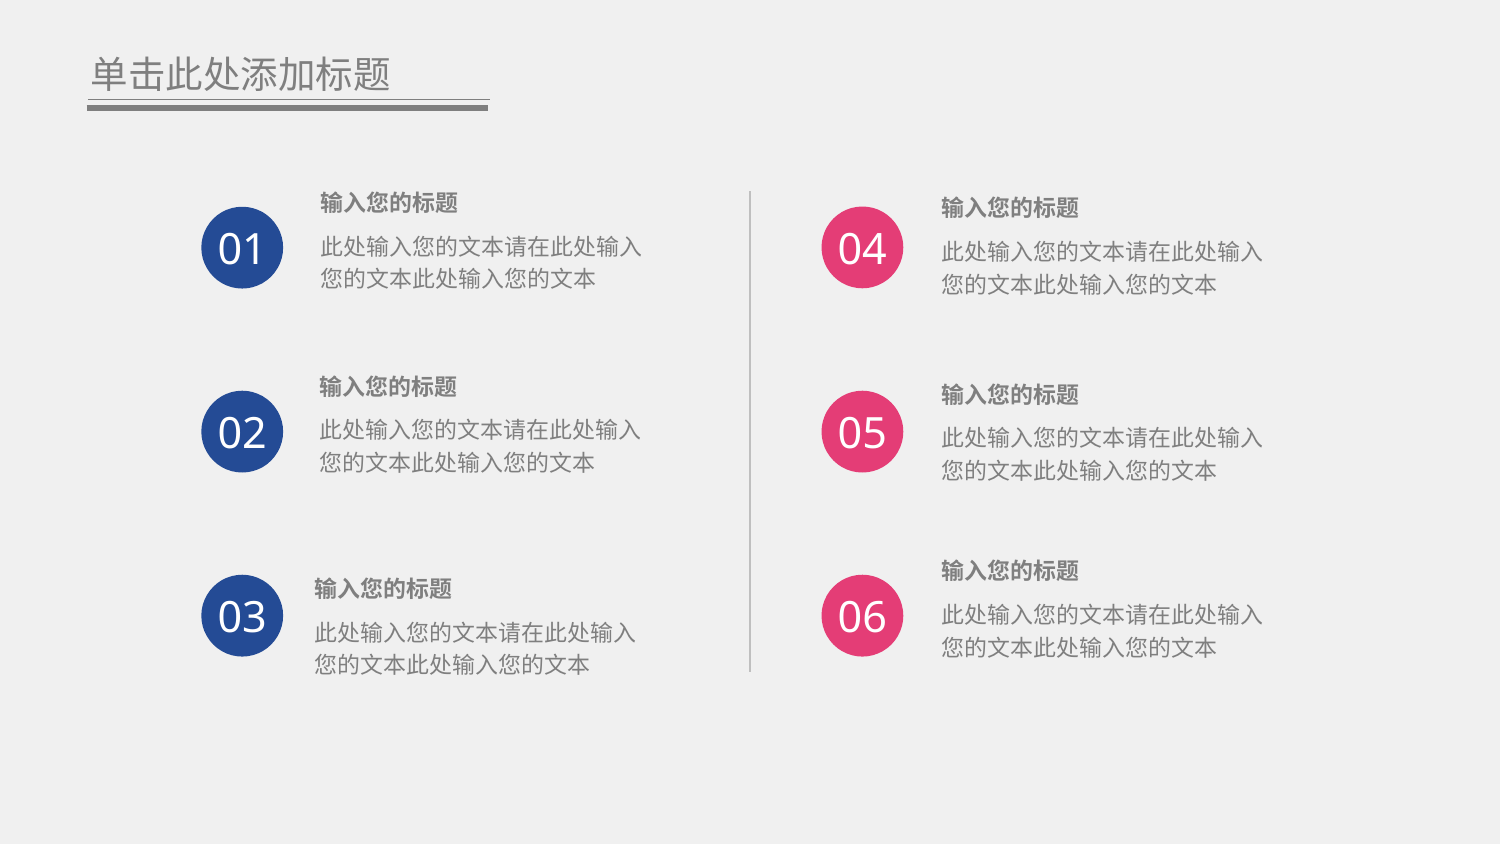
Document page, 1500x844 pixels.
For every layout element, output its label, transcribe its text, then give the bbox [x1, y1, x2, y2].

text_box 输入您的标题 此处输入您的文本请在此处输入您的文本此处输入您的文本 [927, 186, 1300, 329]
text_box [821, 390, 904, 473]
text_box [821, 574, 904, 657]
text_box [201, 206, 284, 289]
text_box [821, 206, 904, 289]
text_box 输入您的标题 此处输入您的文本请在此处输入您的文本此处输入您的文本 [304, 364, 673, 491]
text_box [201, 574, 284, 657]
text_box 输入您的标题 此处输入您的文本请在此处输入您的文本此处输入您的文本 [927, 549, 1300, 693]
text_box 输入您的标题 此处输入您的文本请在此处输入您的文本此处输入您的文本 [305, 180, 669, 302]
text_box 单击此处添加标题 [75, 43, 406, 104]
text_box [201, 390, 284, 473]
text_box 输入您的标题 此处输入您的文本请在此处输入您的文本此处输入您的文本 [300, 566, 669, 693]
text_box 输入您的标题 此处输入您的文本请在此处输入您的文本此处输入您的文本 [927, 372, 1300, 516]
